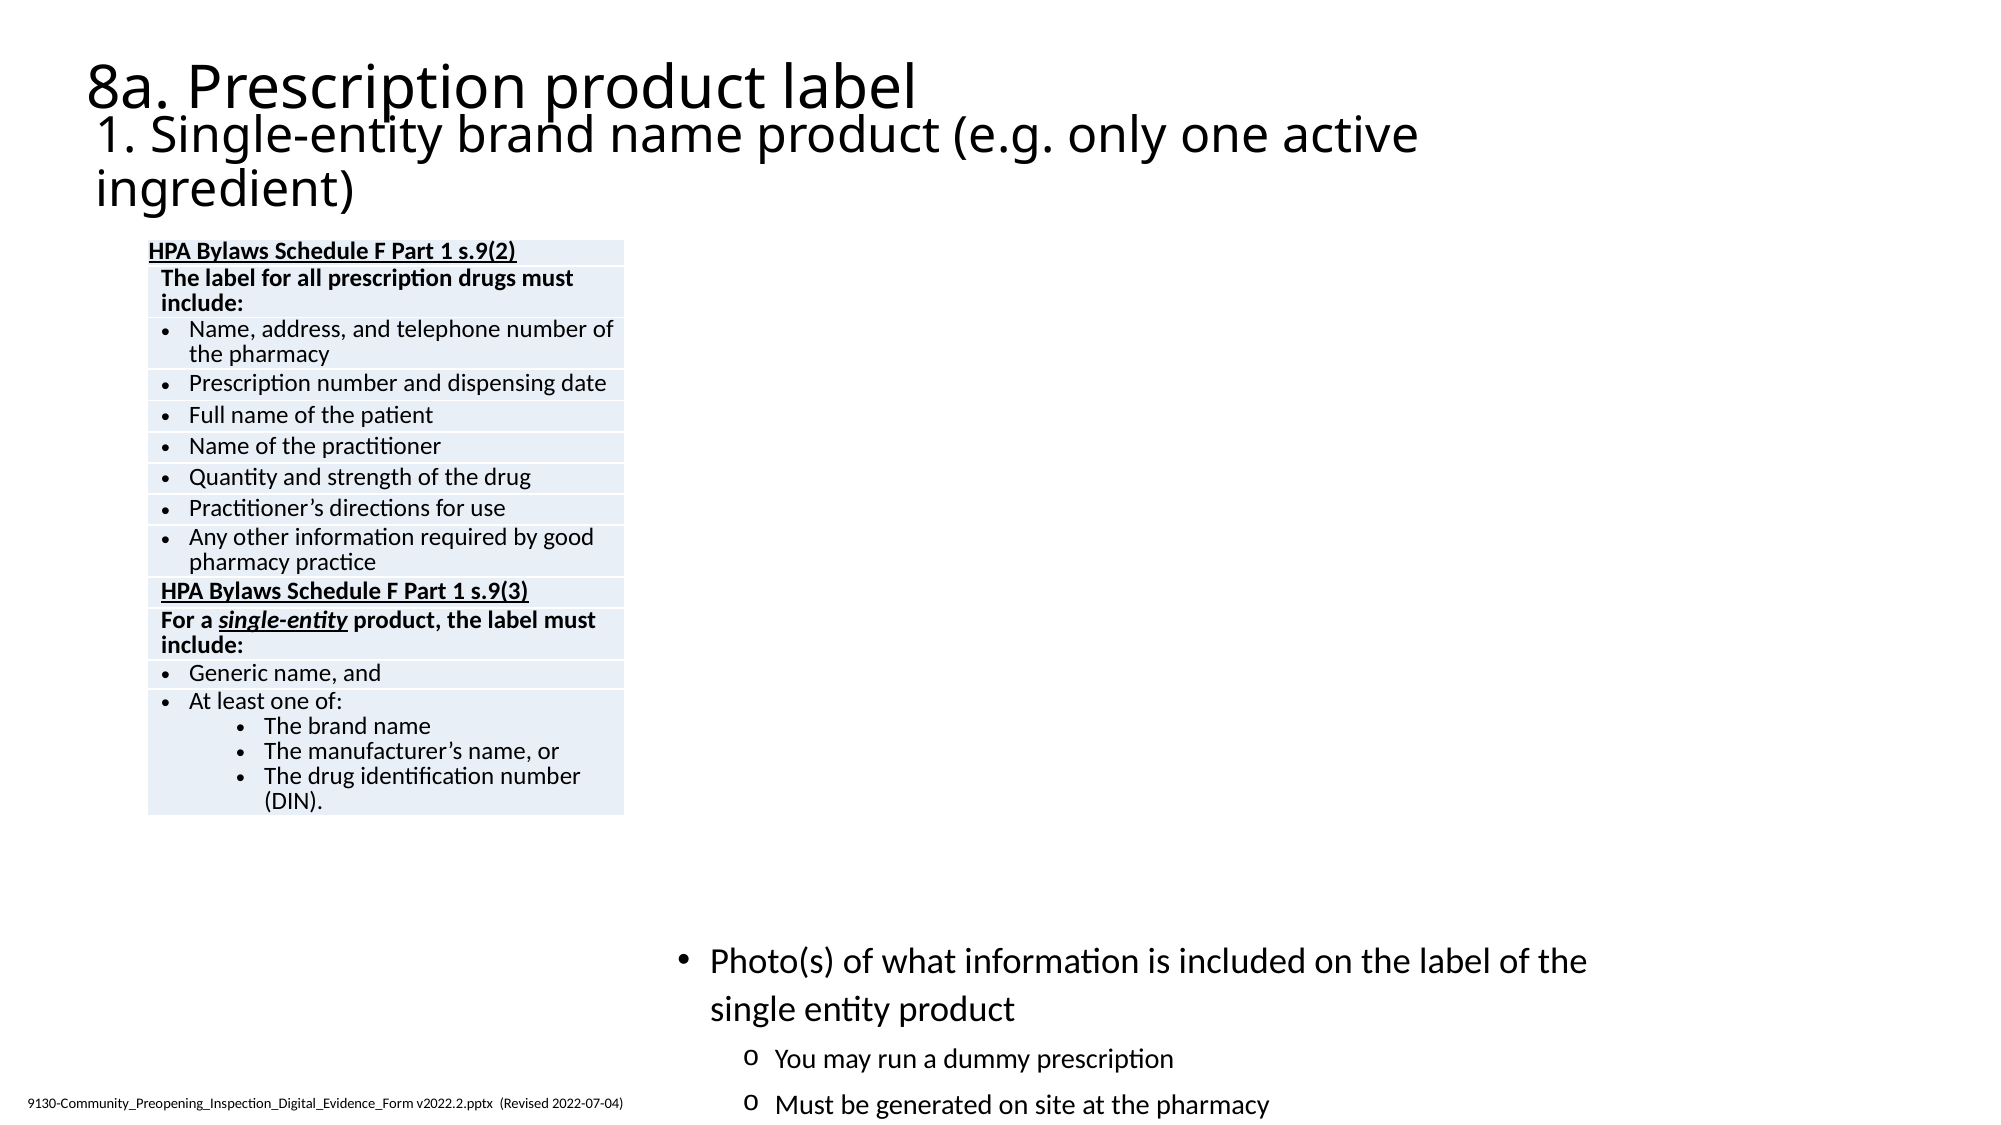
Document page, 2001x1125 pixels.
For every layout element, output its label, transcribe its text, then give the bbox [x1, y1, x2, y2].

text_box Photo(s) of what information is included on the label of the single entity product You may run a dummy prescription Must be generated on site at the pharmacy [662, 924, 1607, 1125]
table_cell At least one of: The brand name The manufacturer’s name, or The drug identification number (DIN). [148, 690, 624, 815]
table_header HPA Bylaws Schedule F Part 1 s.9(2) [148, 240, 624, 265]
table_cell Name, address, and telephone number of the pharmacy [148, 318, 624, 368]
table_cell Quantity and strength of the drug [148, 464, 624, 493]
text_box 1. Single-entity brand name product (e.g. only one active ingredient) [80, 125, 1531, 202]
table_cell Practitioner’s directions for use [148, 495, 624, 524]
table_cell For a single-entity product, the label must include: [148, 609, 624, 659]
table_cell Full name of the patient [148, 401, 624, 431]
table_cell Prescription number and dispensing date [148, 370, 624, 400]
table_cell HPA Bylaws Schedule F Part 1 s.9(3) [148, 578, 624, 607]
table_cell Name of the practitioner [148, 433, 624, 462]
table_cell Any other information required by good pharmacy practice [148, 526, 624, 576]
table_cell The label for all prescription drugs must include: [148, 267, 624, 317]
table_cell Generic name, and [148, 661, 624, 688]
title 8a. Prescription product label [71, 50, 1897, 127]
